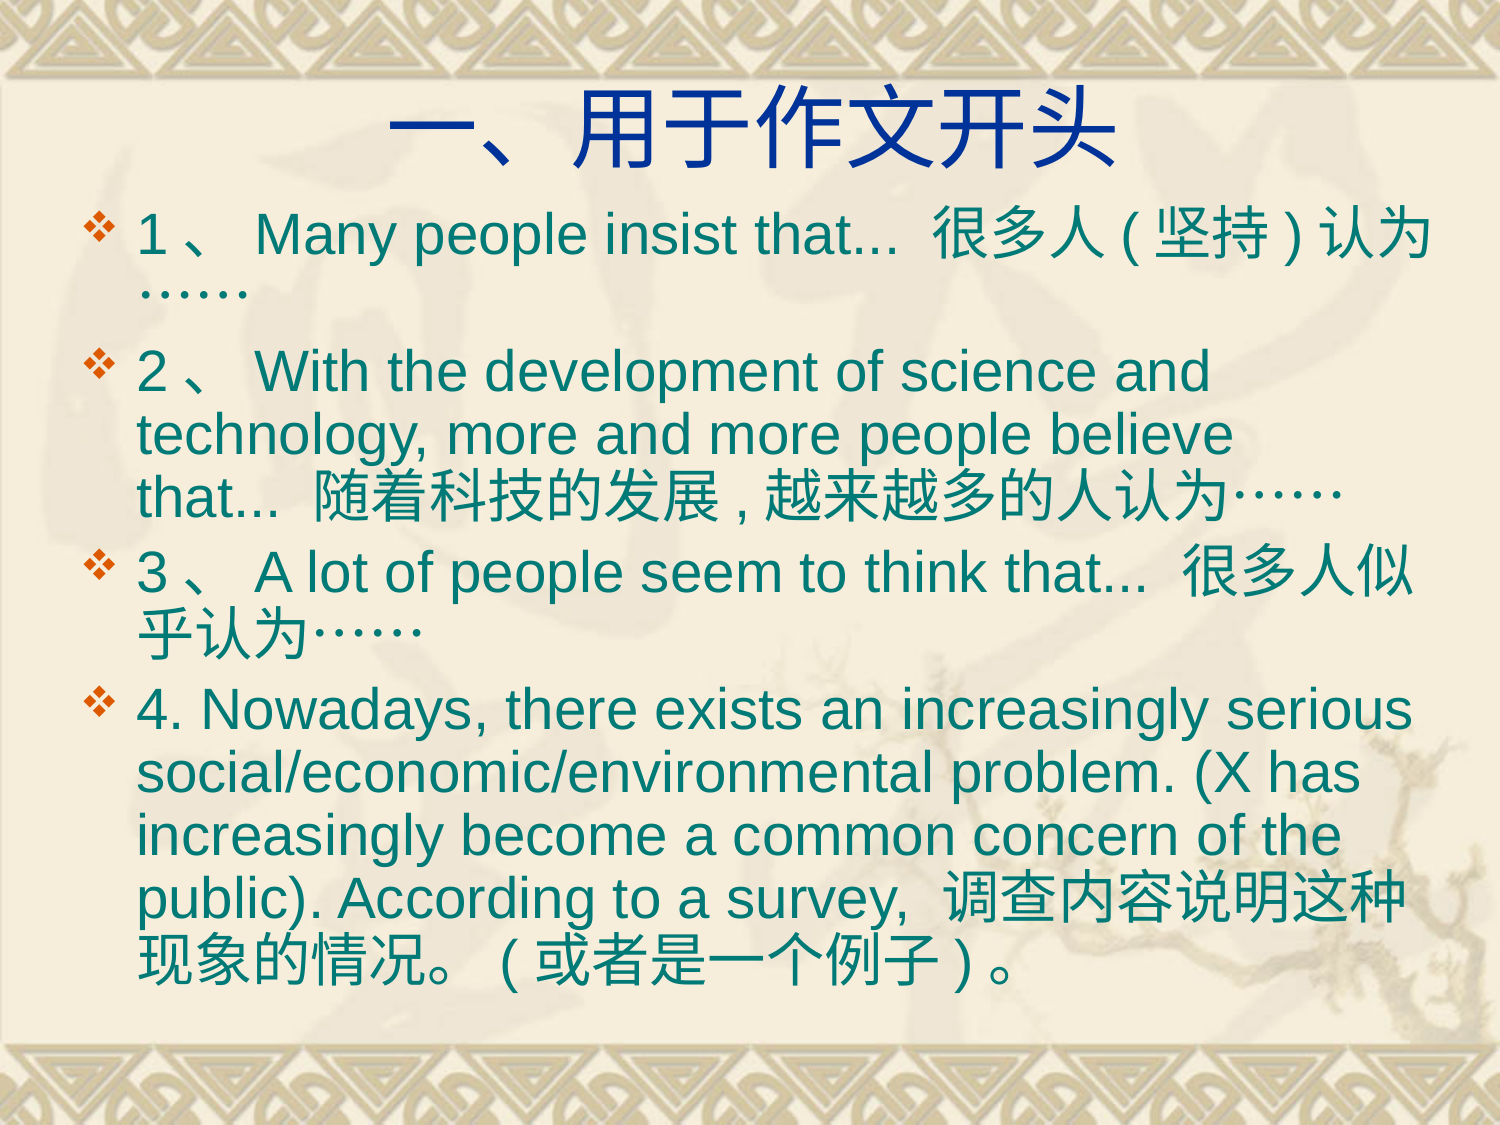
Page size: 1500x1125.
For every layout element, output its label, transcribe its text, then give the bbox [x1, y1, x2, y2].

title 一、用于作文开头 [52, 30, 1455, 219]
picture [0, 0, 1500, 1125]
list 1、Many people insist that... 很多人(坚持)认为…… 2、With the development of science and technology, more and more people believe that... 随着科技的发展,越来越多的人认为…… 3、A lot of people seem to think that... 很多人似乎认为…… 4. Nowadays, there exists an increasingly serious social/economic/environmental problem. (X has increasingly become a common concern of the public). According to a survey, 调查内容说明这种现象的情况。(或者是一个例子)。 [64, 196, 1467, 1071]
